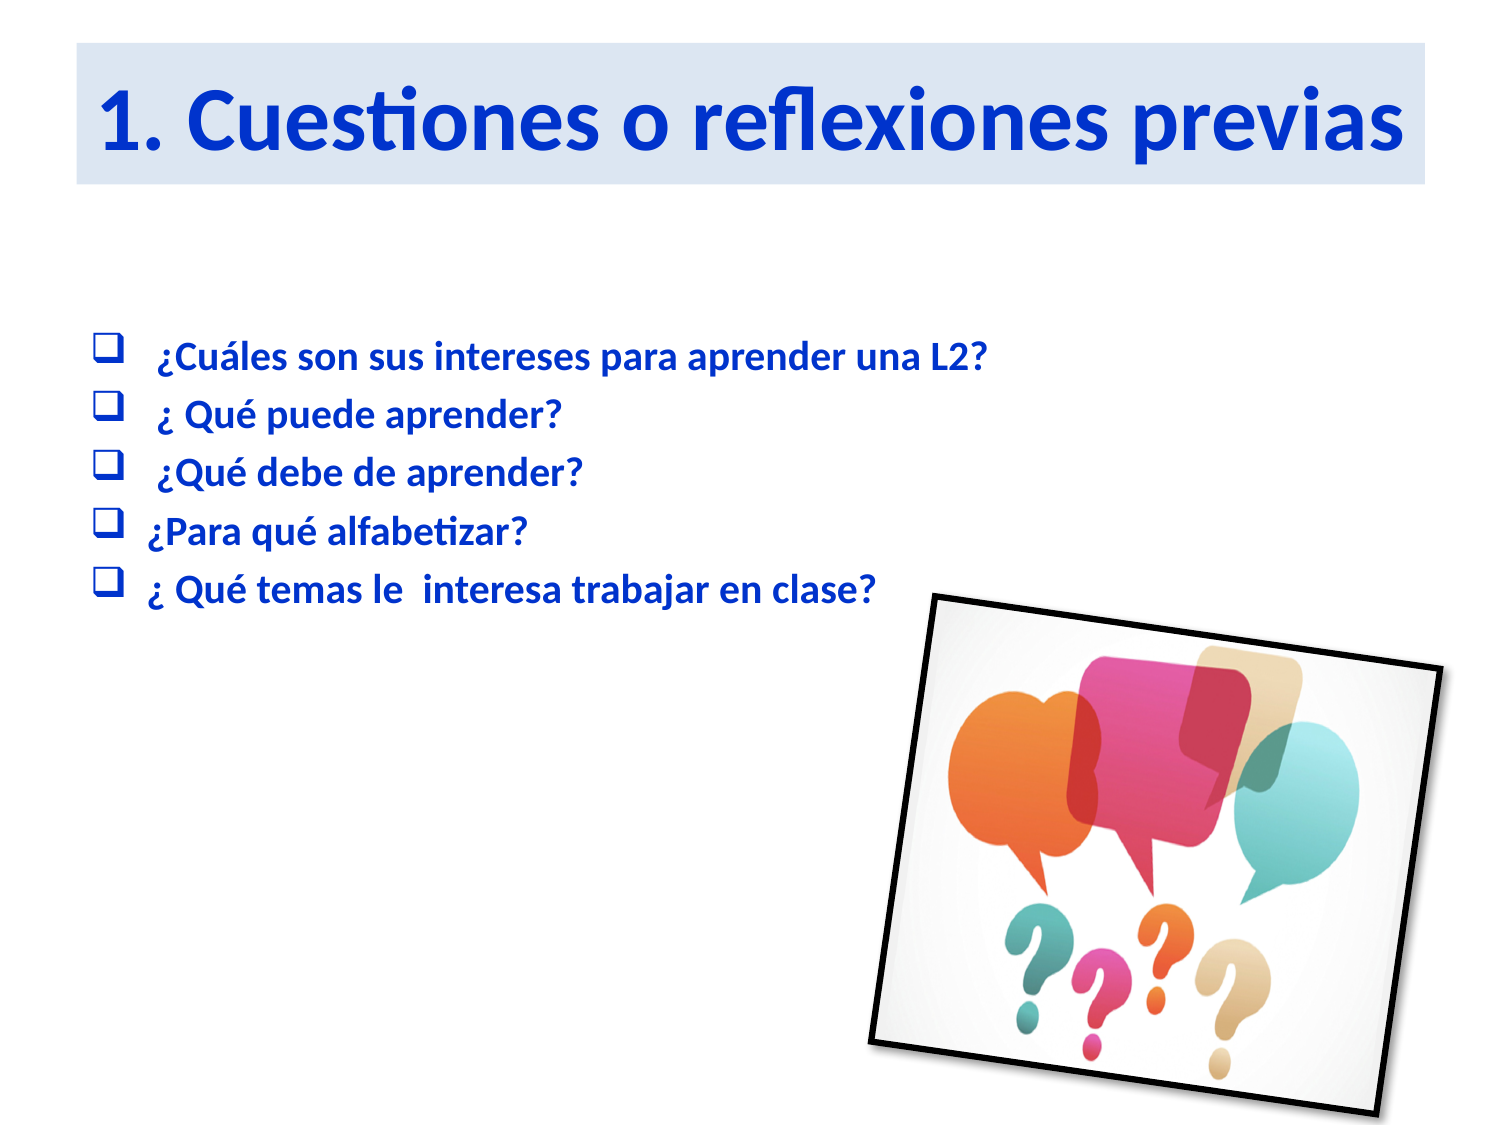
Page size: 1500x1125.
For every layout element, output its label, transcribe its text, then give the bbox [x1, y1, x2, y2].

title 1. Cuestiones o reflexiones previas [76, 42, 1425, 185]
picture [876, 600, 1436, 1110]
list ¿Cuáles son sus intereses para aprender una L2? ¿ Qué puede aprender? ¿Qué debe de aprender? ¿Para qué alfabetizar? ¿ Qué temas le interesa trabajar en clase? [75, 262, 1034, 634]
